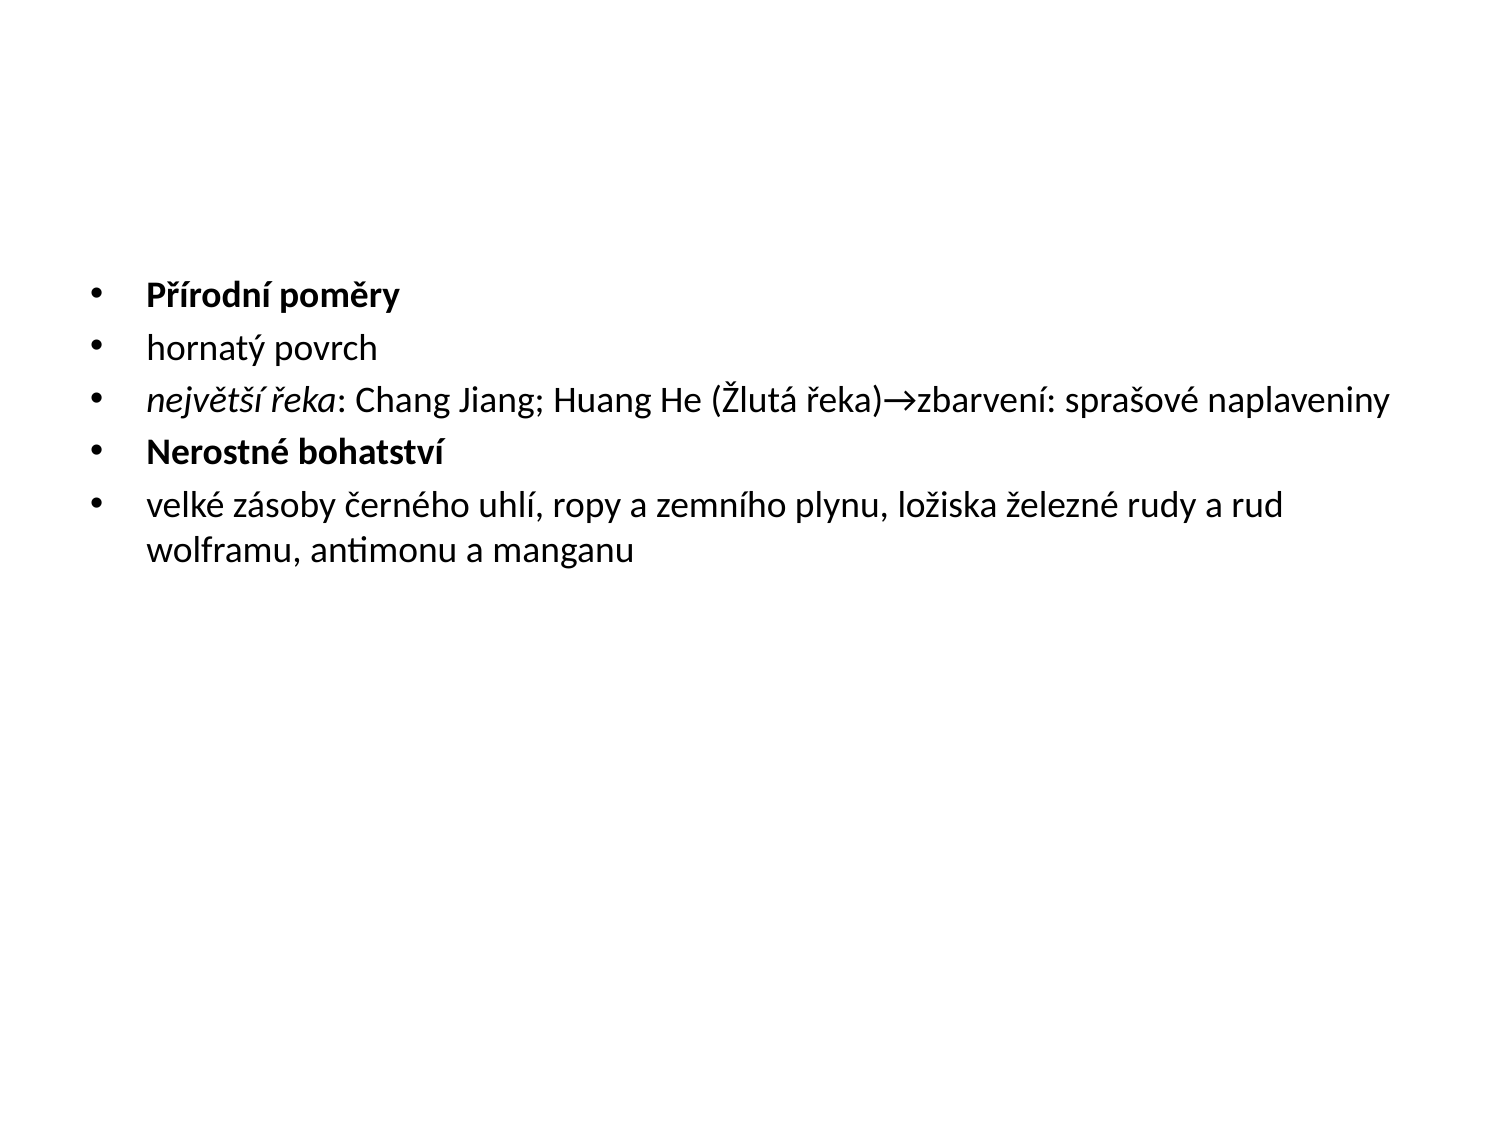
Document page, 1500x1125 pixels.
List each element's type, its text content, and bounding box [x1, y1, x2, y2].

list Přírodní poměry hornatý povrch největší řeka: Chang Jiang; Huang He (Žlutá řeka)→zbarvení: sprašové naplaveniny Nerostné bohatství velké zásoby černého uhlí, ropy a zemního plynu, ložiska železné rudy a rud wolframu, antimonu a manganu [75, 262, 1425, 1005]
